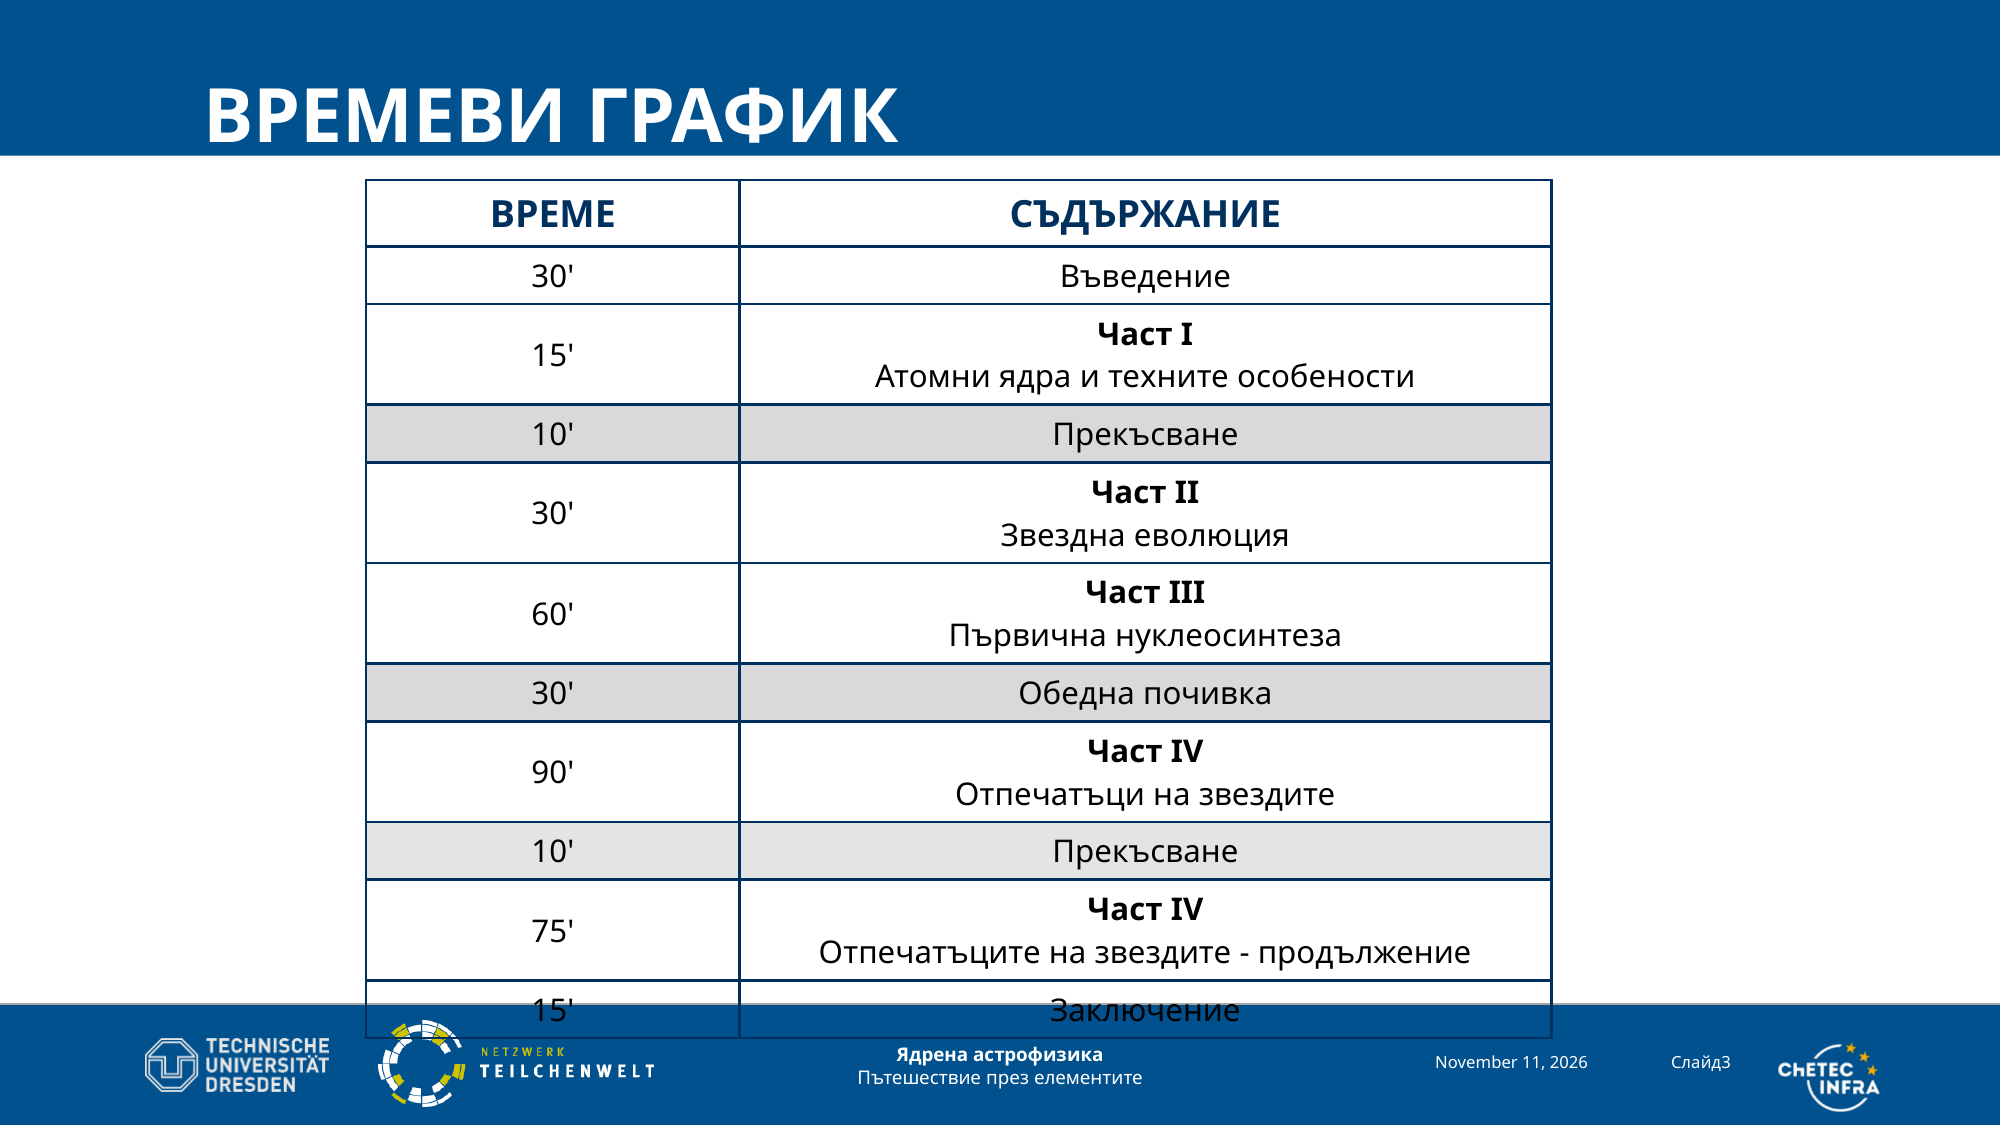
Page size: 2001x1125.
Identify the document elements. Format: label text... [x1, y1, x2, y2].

table_cell 30' [367, 464, 738, 562]
table_cell 10' [367, 406, 738, 461]
table_header Време [367, 181, 738, 245]
table_cell Част IV Отпечатъци на звездите [741, 723, 1550, 821]
table_cell Прекъсване [741, 823, 1550, 878]
table_cell Заключение [741, 982, 1550, 1037]
table_cell Част III Първична нуклеосинтеза [741, 564, 1550, 662]
table_cell 15' [367, 982, 738, 1037]
table_cell 30' [367, 665, 738, 720]
table_cell 15' [367, 305, 738, 403]
table_cell 90' [367, 723, 738, 821]
table_cell Част II Звездна еволюция [741, 464, 1550, 562]
picture [378, 1039, 654, 1107]
picture [1778, 1033, 1880, 1121]
table_cell 75' [367, 881, 738, 979]
table_cell 60' [367, 564, 738, 662]
title Времеви график [203, 56, 1880, 169]
table_cell Част IV Отпечатъците на звездите - продължение [741, 881, 1550, 979]
table_cell Част I Атомни ядра и техните особености [741, 305, 1550, 403]
table_cell 10' [367, 823, 738, 878]
table_cell Прекъсване [741, 406, 1550, 461]
table_cell Въведение [741, 248, 1550, 303]
table_cell 30' [367, 248, 738, 303]
table_header Съдържание [741, 181, 1550, 245]
table_cell Обедна почивка [741, 665, 1550, 720]
